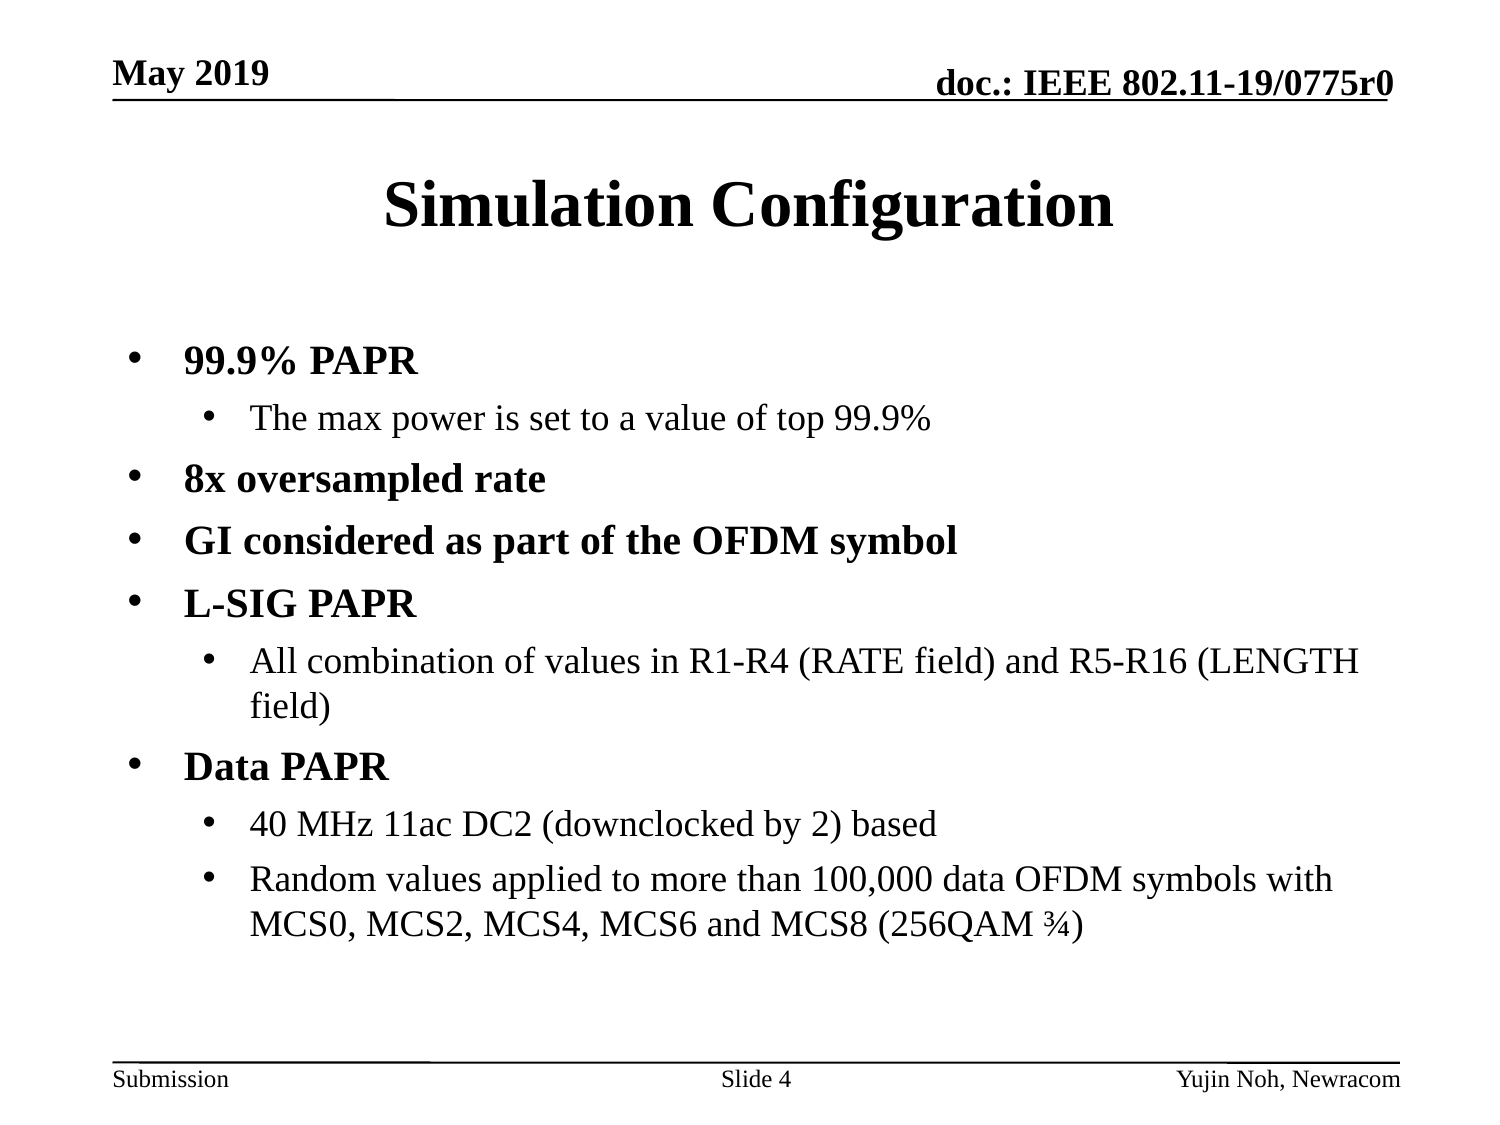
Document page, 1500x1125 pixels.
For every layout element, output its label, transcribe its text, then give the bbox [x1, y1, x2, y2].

slide_number Slide 4 [712, 1061, 800, 1123]
footer Yujin Noh, Newracom [878, 1061, 1402, 1093]
list 99.9% PAPR The max power is set to a value of top 99.9% 8x oversampled rate GI considered as part of the OFDM symbol L-SIG PAPR All combination of values in R1-R4 (RATE field) and R5-R16 (LENGTH field) Data PAPR 40 MHz 11ac DC2 (downclocked by 2) based Random values applied to more than 100,000 data OFDM symbols with MCS0, MCS2, MCS4, MCS6 and MCS8 (256QAM ¾) [112, 324, 1388, 1026]
title Simulation Configuration [112, 112, 1388, 288]
